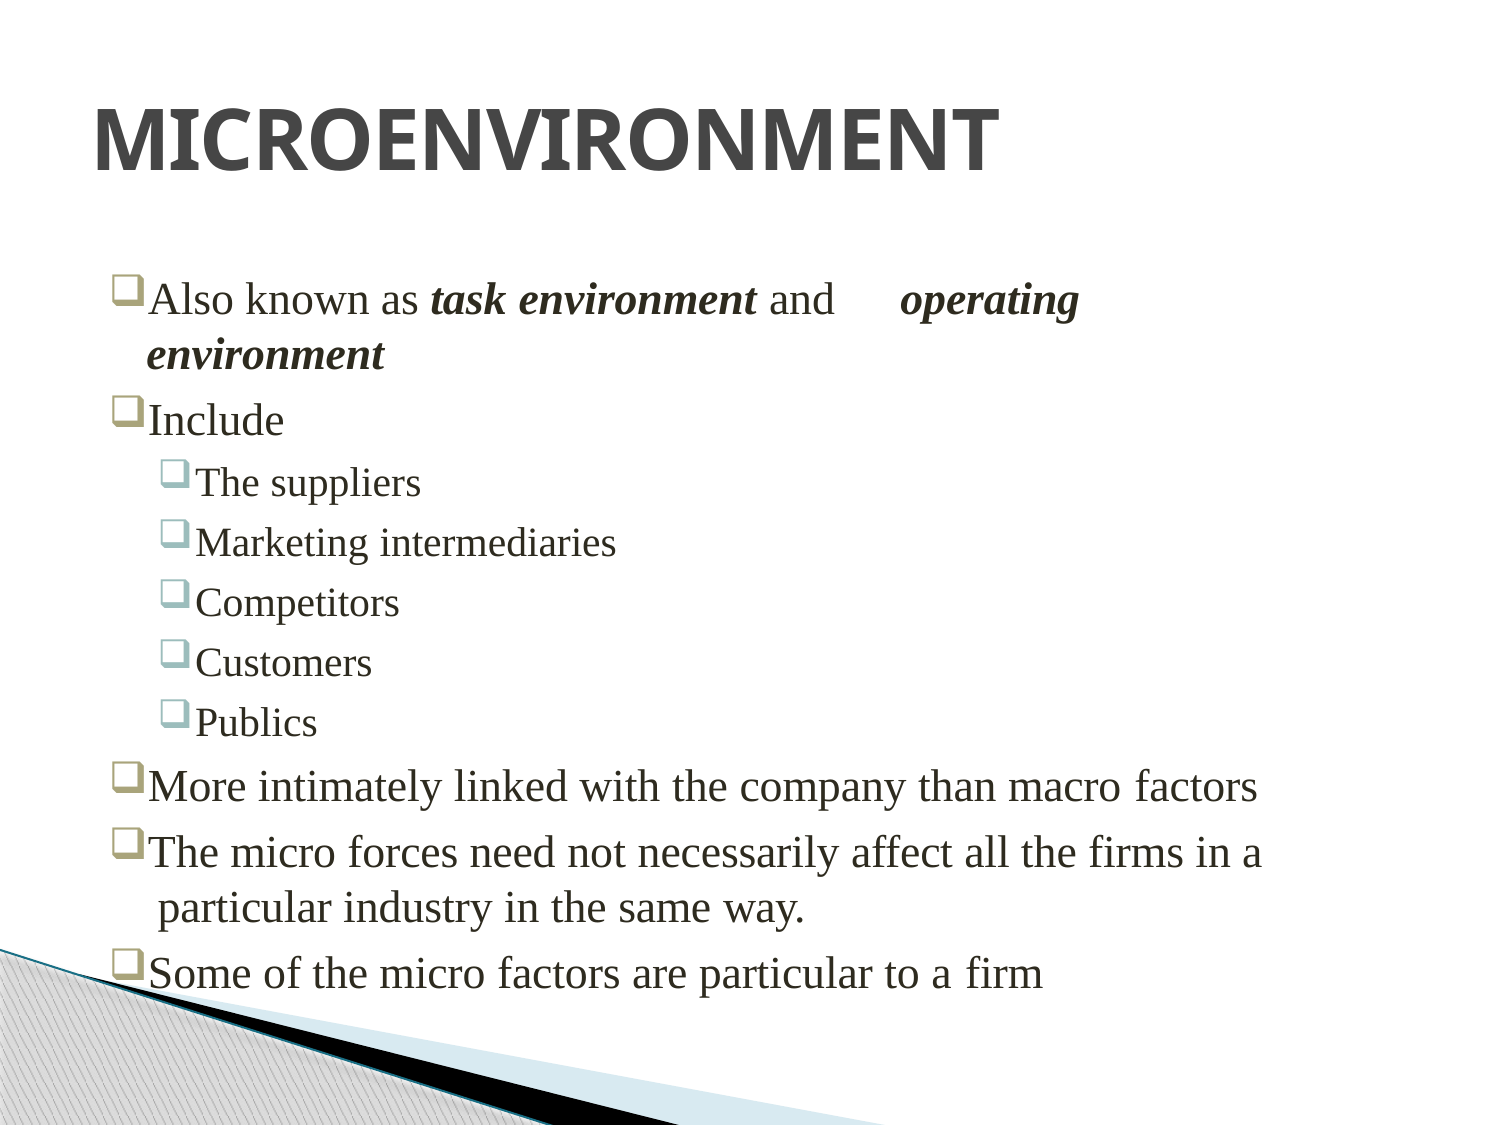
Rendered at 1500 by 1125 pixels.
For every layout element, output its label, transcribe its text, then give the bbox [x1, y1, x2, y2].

text_box Also known as task environment and operating environment Include The suppliers Marketing intermediaries Competitors Customers Publics More intimately linked with the company than macro factors The micro forces need not necessarily affect all the firms in a particular industry in the same way. Some of the micro factors are particular to a firm [106, 255, 1295, 998]
title MICROENVIRONMENT [87, 40, 1079, 231]
